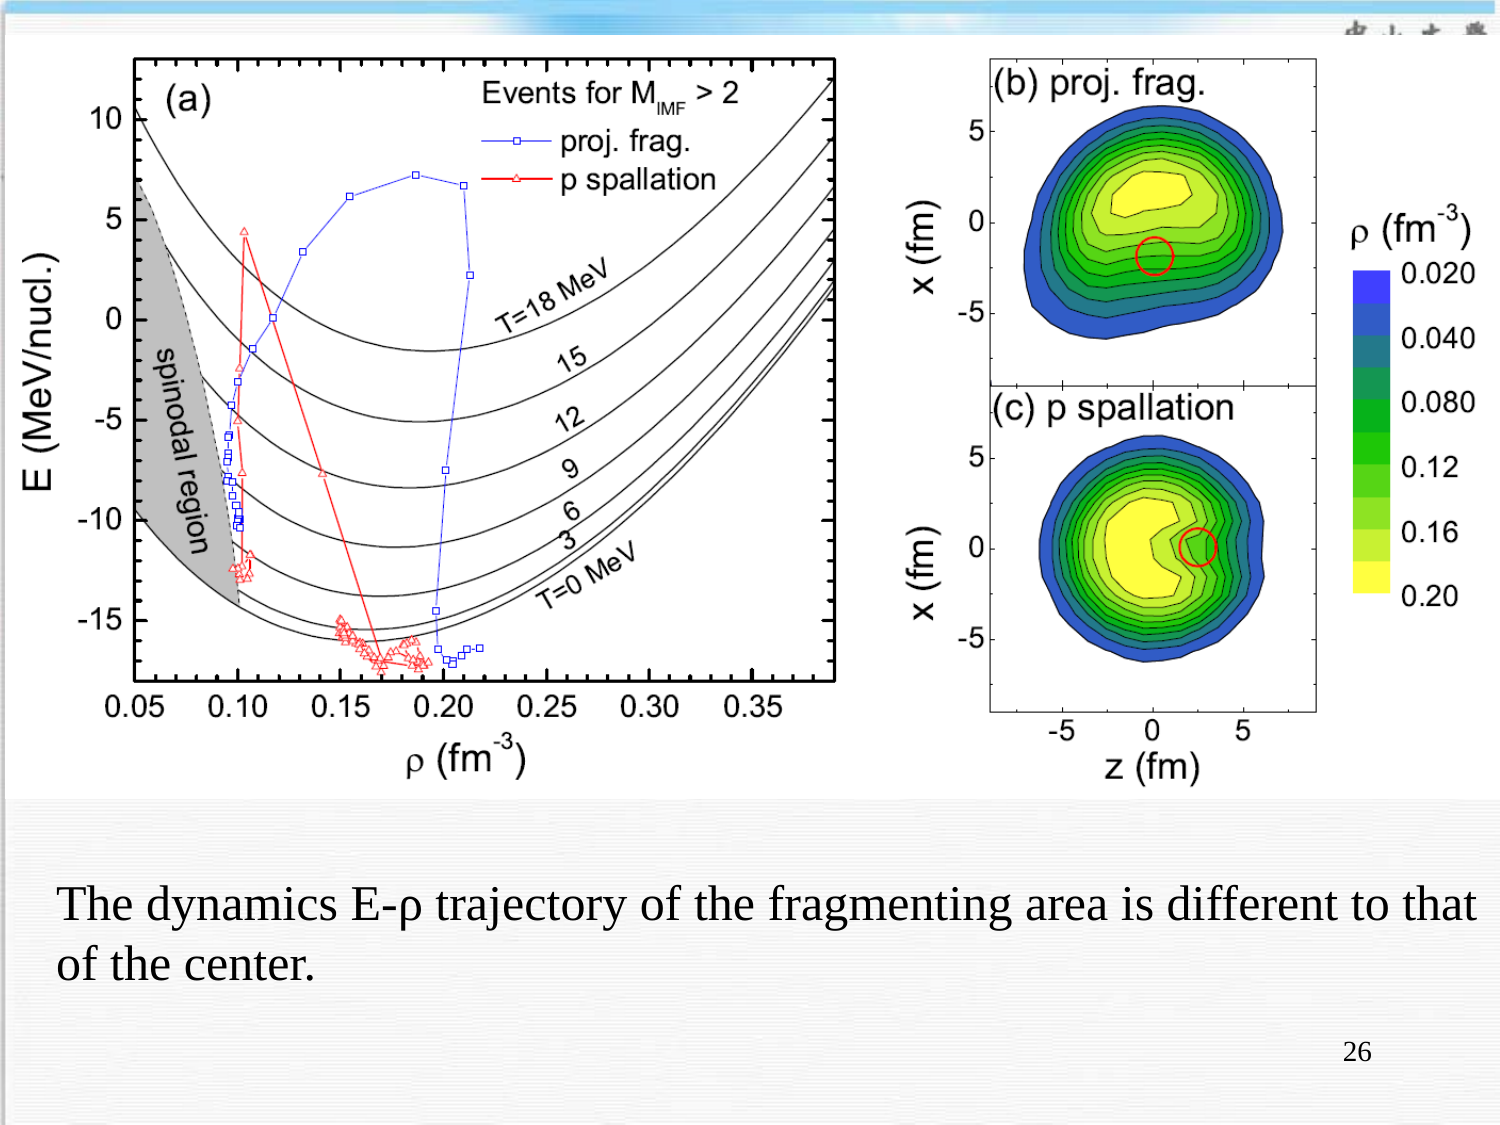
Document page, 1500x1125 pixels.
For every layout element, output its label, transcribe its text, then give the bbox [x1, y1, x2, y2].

text_box The dynamics E-ρ trajectory of the fragmenting area is different to that of the center. [41, 863, 1495, 998]
picture [0, 0, 1500, 1125]
slide_number 26 [1074, 1025, 1388, 1100]
